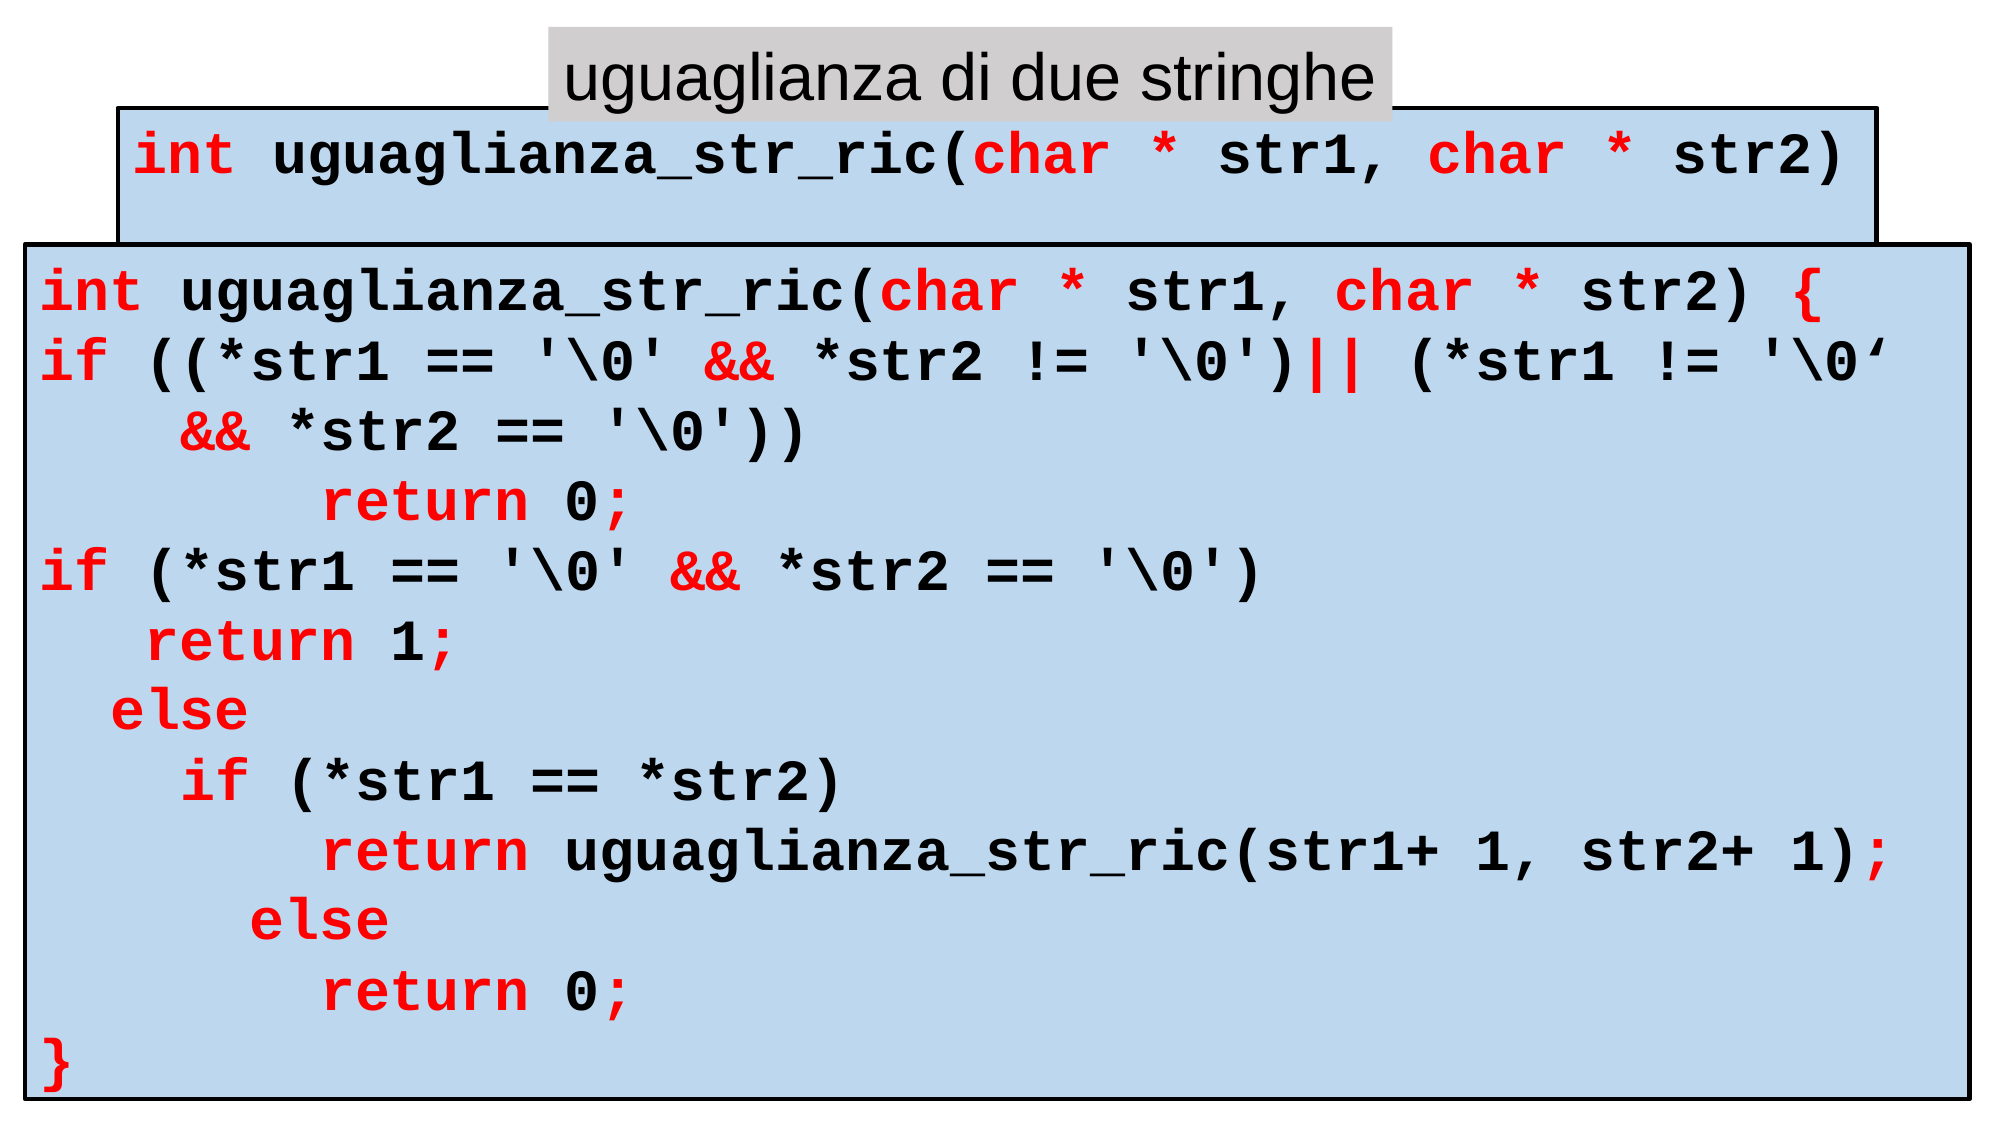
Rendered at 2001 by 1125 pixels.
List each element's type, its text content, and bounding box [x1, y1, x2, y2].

text_box int uguaglianza_str_ric(char * str1, char * str2) [117, 108, 1877, 244]
text_box int uguaglianza_str_ric(char * str1, char * str2) { if ((*str1 == '\0' && *str2 != '\0')|| (*str1 != '\0‘ && *str2 == '\0')) return 0; if (*str1 == '\0' && *str2 == '\0') return 1; else if (*str1 == *str2) return uguaglianza_str_ric(str1+ 1, str2+ 1); else return 0; } [24, 244, 1970, 1100]
text_box uguaglianza di due stringhe [548, 26, 1393, 122]
